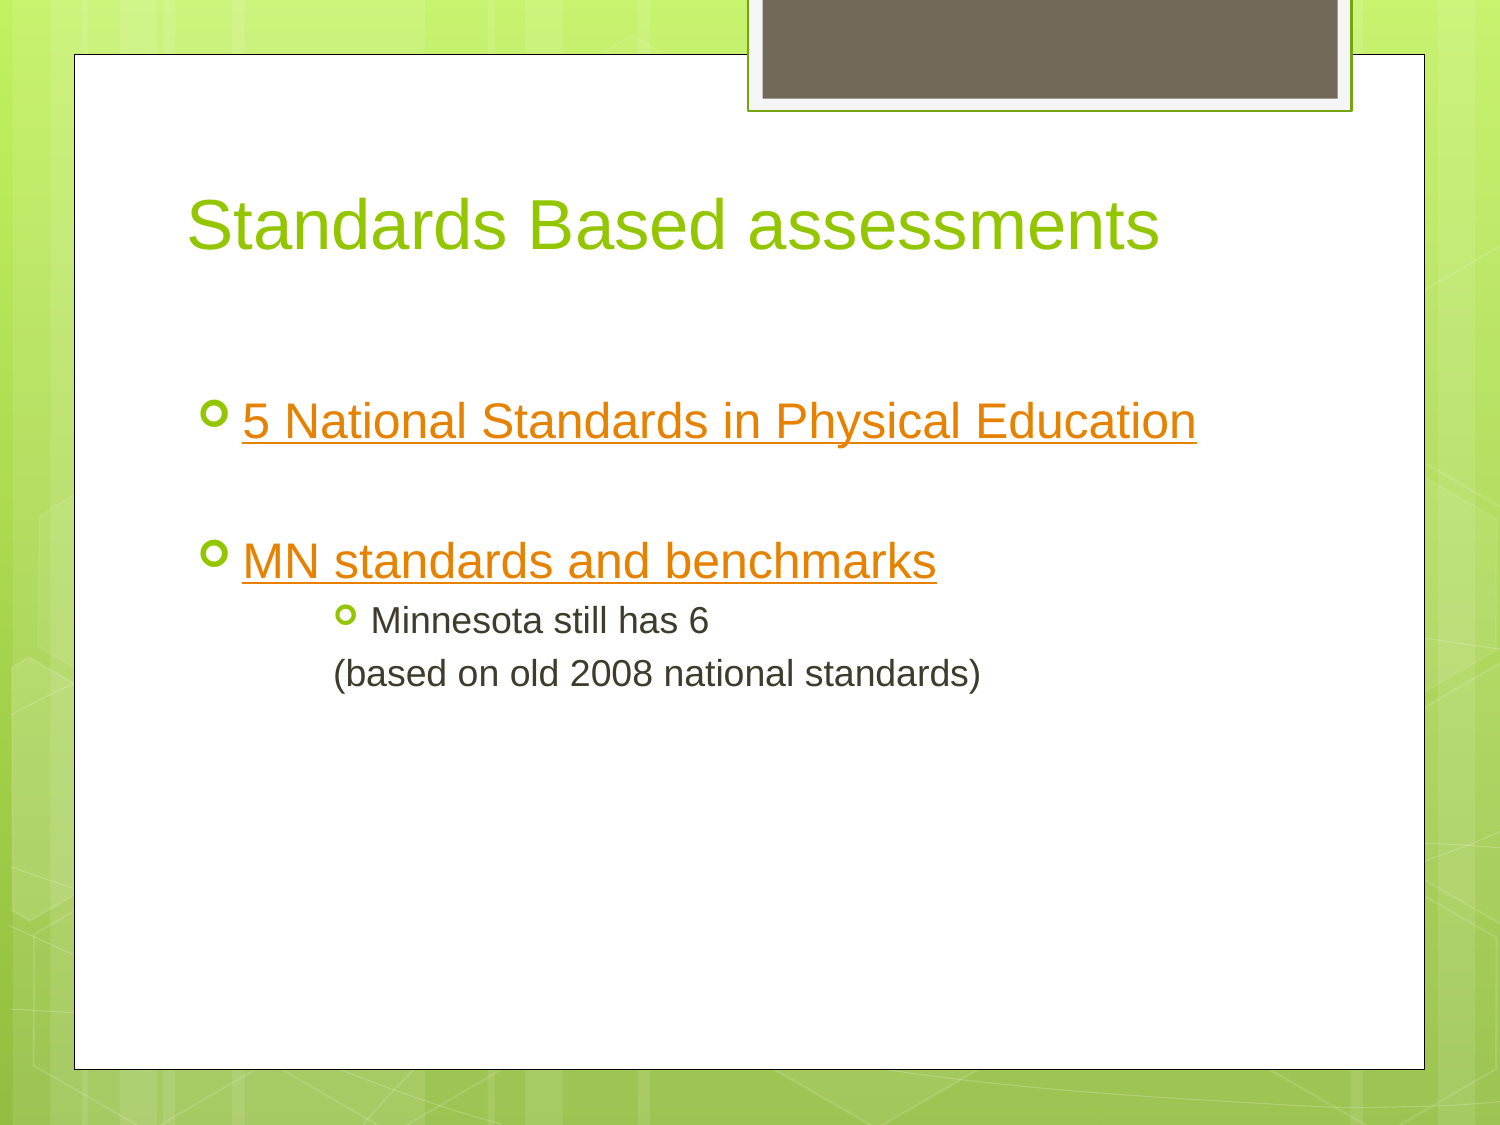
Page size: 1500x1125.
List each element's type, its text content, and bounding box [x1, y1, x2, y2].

title Standards Based assessments [171, 168, 1324, 357]
list 5 National Standards in Physical Education MN standards and benchmarks Minnesota still has 6 (based on old 2008 national standards) [171, 381, 1283, 957]
